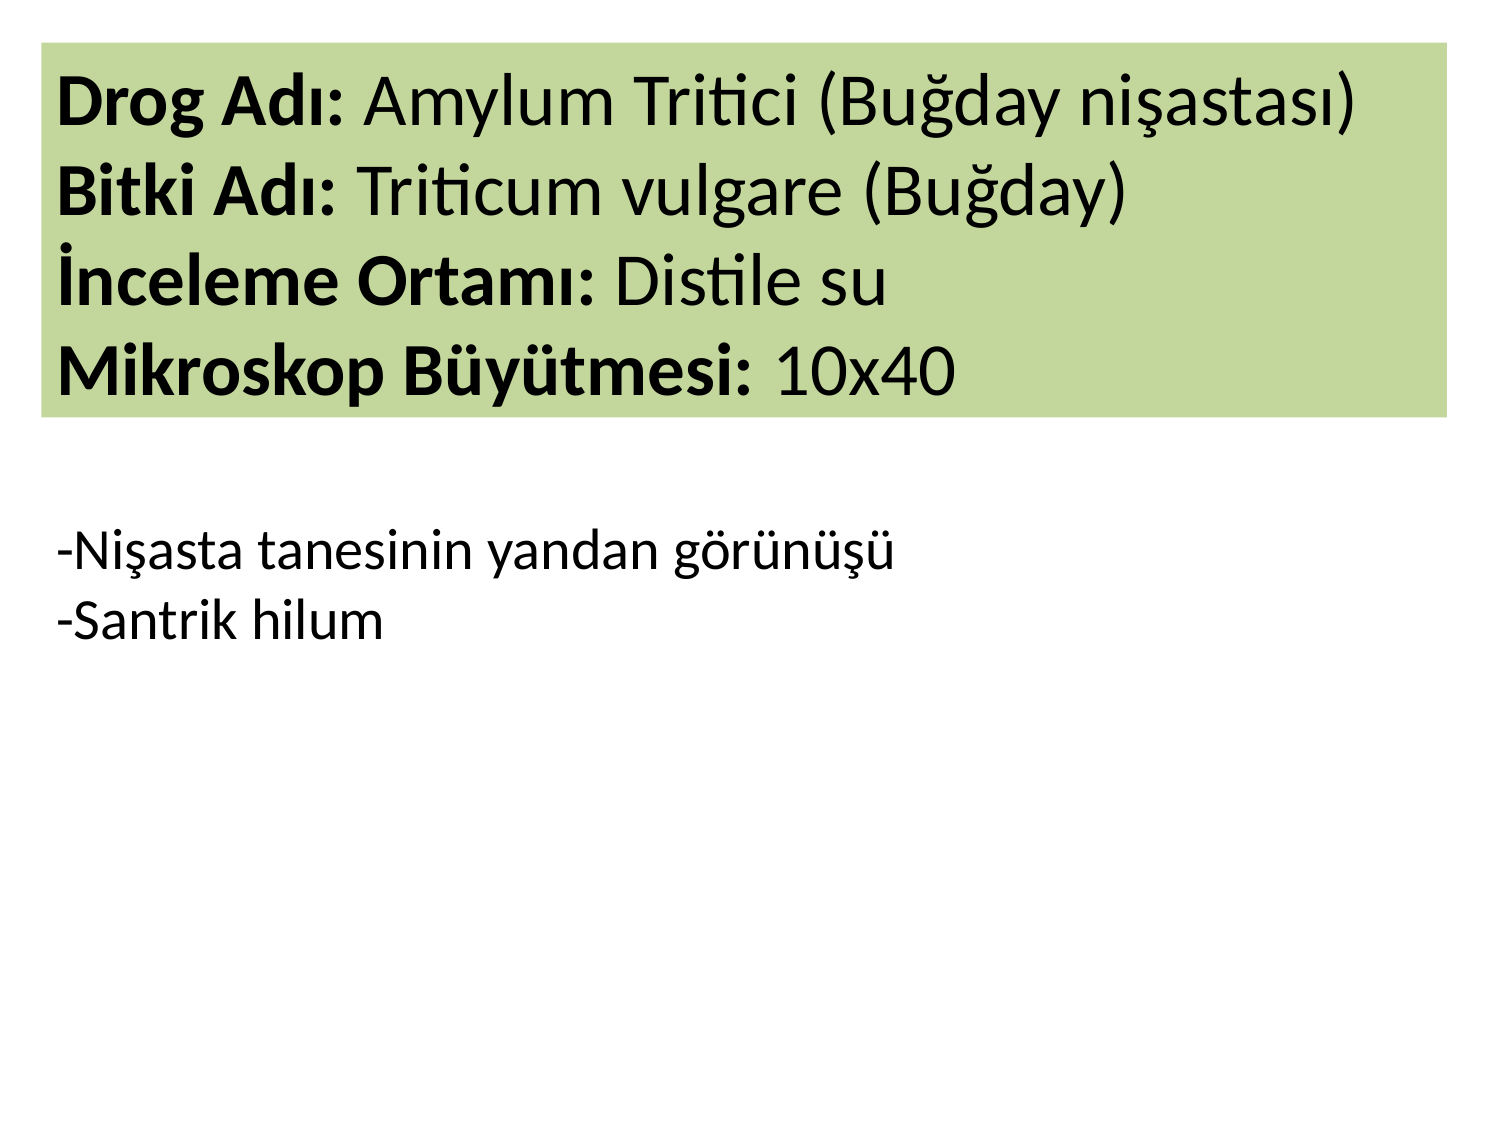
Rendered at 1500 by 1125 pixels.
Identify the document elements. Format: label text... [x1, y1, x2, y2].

text_box Drog Adı: Amylum Tritici (Buğday nişastası) Bitki Adı: Triticum vulgare (Buğday) İnceleme Ortamı: Distile su Mikroskop Büyütmesi: 10x40 [41, 42, 1447, 418]
text_box -Nişasta tanesinin yandan görünüşü -Santrik hilum [41, 503, 1353, 689]
